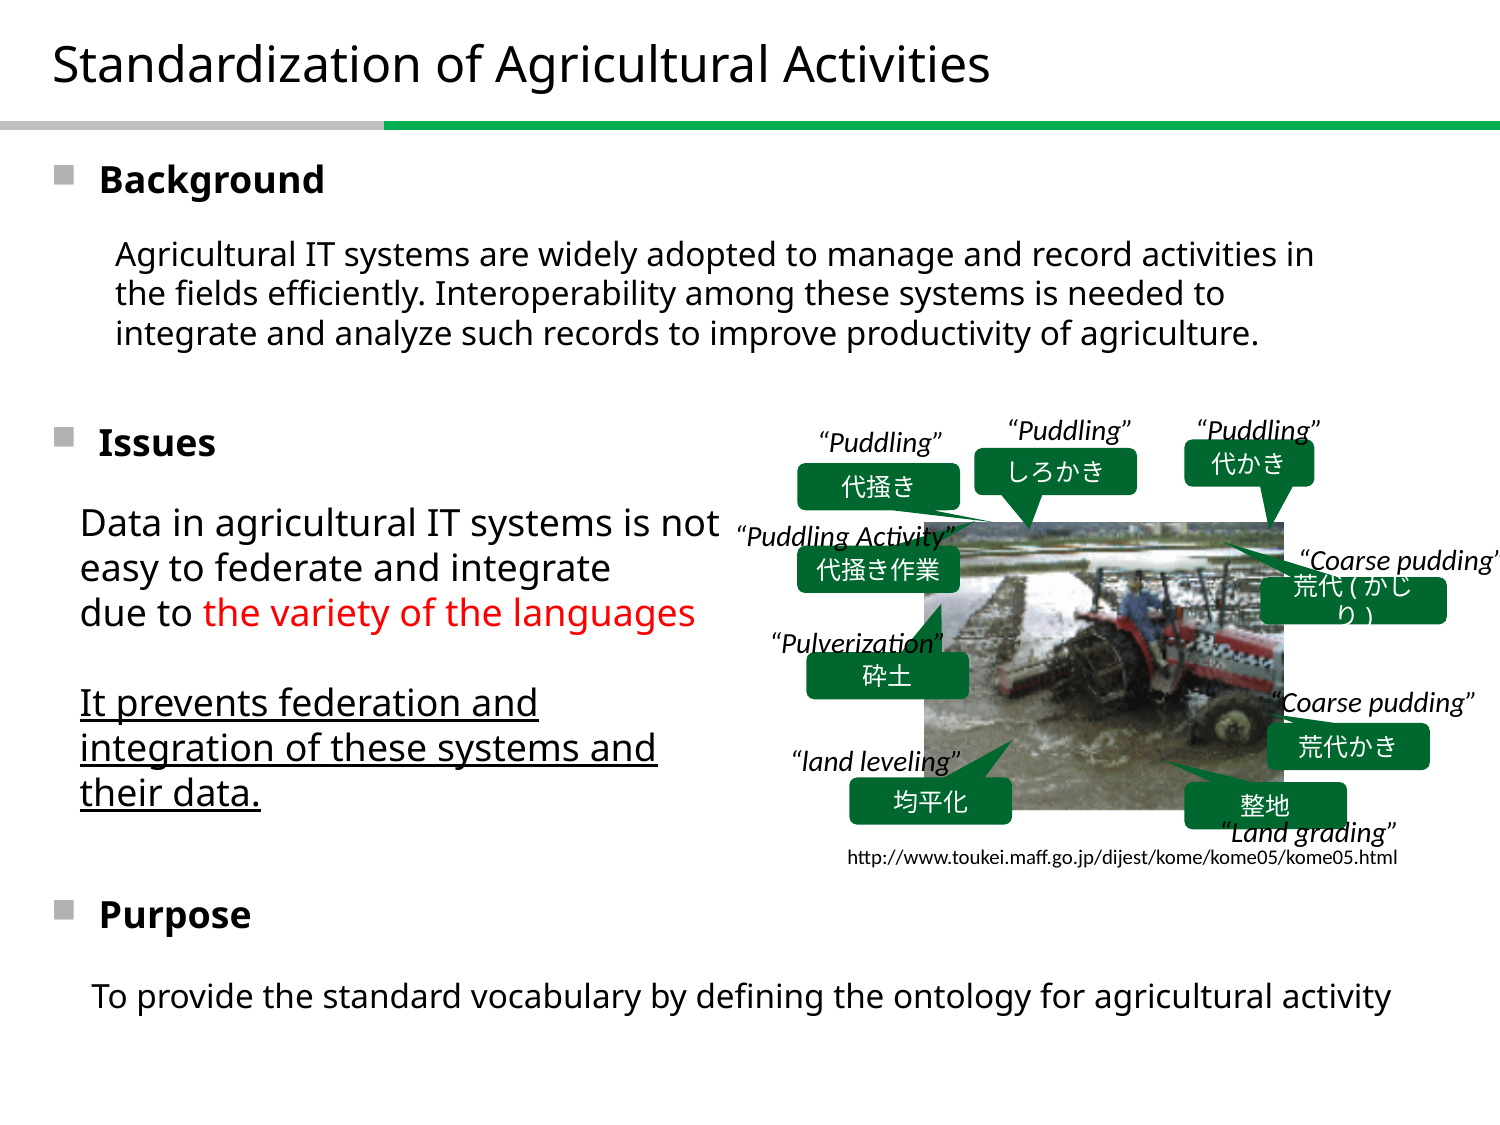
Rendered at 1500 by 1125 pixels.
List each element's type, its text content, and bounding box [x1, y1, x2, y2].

text_box Data in agricultural IT systems is not easy to federate and integrate due to the variety of the languages It prevents federation and integration of these systems and their data. [64, 491, 750, 822]
text_box Background Issues Purpose [36, 149, 1500, 287]
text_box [752, 616, 970, 700]
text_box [773, 734, 1013, 825]
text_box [796, 415, 965, 508]
text_box Agricultural IT systems are widely adopted to manage and record activities in the fields efficiently. Interoperability among these systems is needed to integrate and analyze such records to improve productivity of agriculture. [100, 225, 1365, 360]
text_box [1252, 675, 1495, 771]
text_box To provide the standard vocabulary by defining the ontology for agricultural activity [76, 967, 1430, 1023]
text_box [1184, 781, 1416, 857]
text_box http://www.toukei.maff.go.jp/dijest/kome/kome05/kome05.html [832, 836, 1500, 876]
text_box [714, 510, 978, 594]
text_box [974, 403, 1154, 496]
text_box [1260, 533, 1500, 625]
picture [924, 521, 1285, 814]
text_box Standardization of Agricultural Activities [37, 25, 1500, 125]
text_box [1174, 403, 1343, 487]
